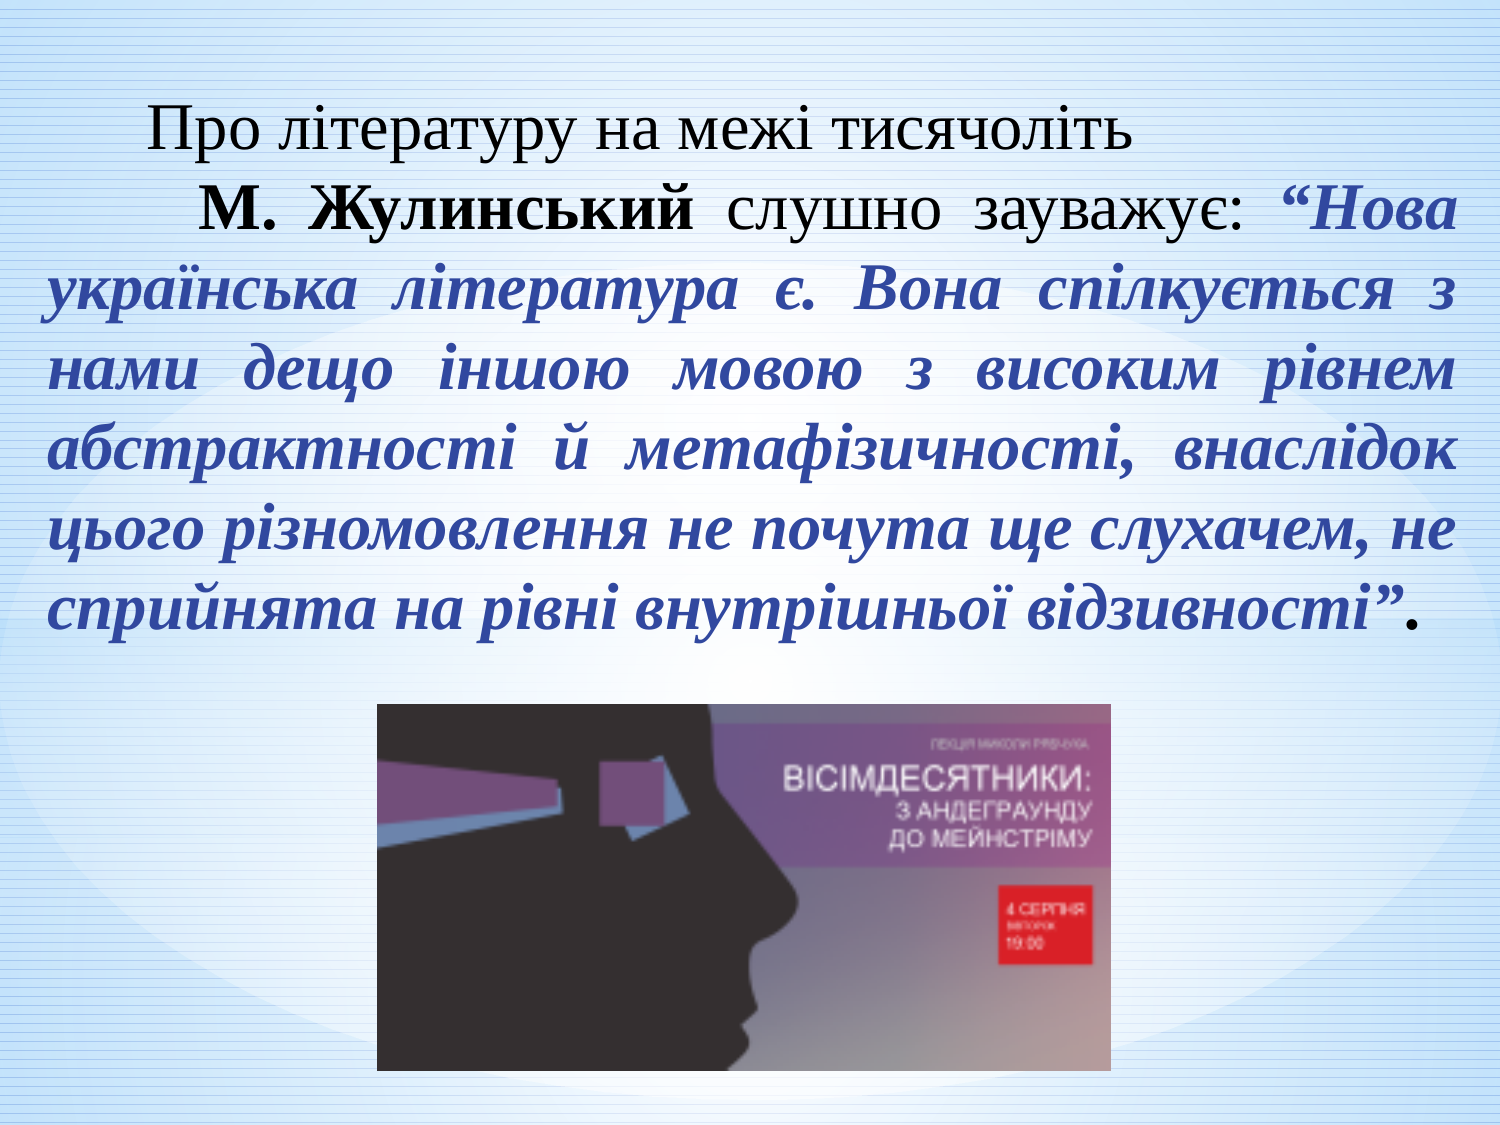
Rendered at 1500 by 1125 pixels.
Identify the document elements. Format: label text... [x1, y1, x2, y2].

text_box Про літературу на межі тисячоліть М. Жулинський слушно зауважує: “Нова українська література є. Вона спілкується з нами дещо іншою мовою з високим рівнем абстрактності й метафізичності, внаслідок цього різномовлення не почута ще слухачем, не сприйнята на рівні внутрішньої відзивності”. [29, 82, 1459, 736]
picture [377, 703, 1111, 1071]
